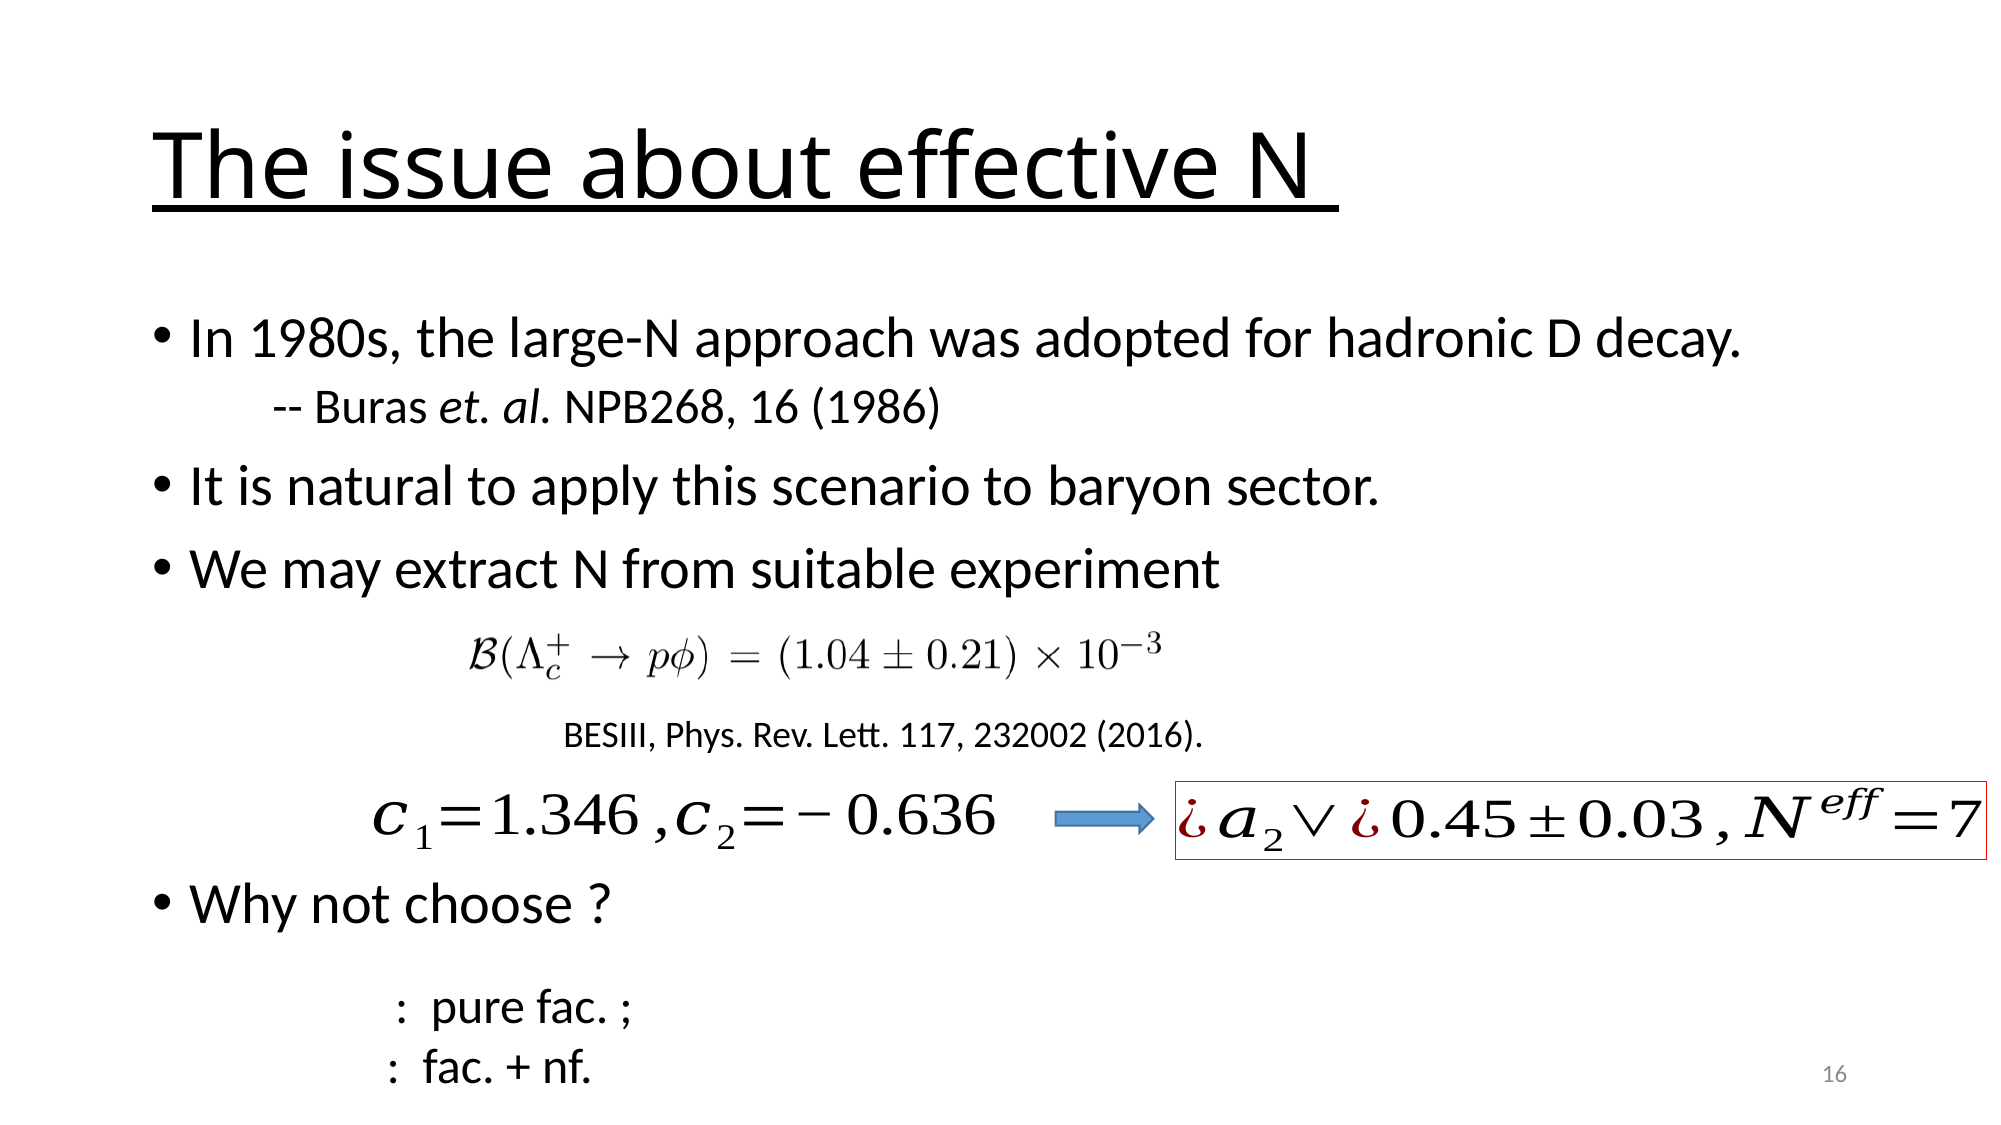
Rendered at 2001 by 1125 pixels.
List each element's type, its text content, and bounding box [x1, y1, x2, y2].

slide_number 15 [1412, 1042, 1863, 1103]
title The issue about effective N [137, 59, 1863, 278]
text_box [1054, 802, 1155, 836]
picture [456, 622, 1176, 687]
text_box BESIII, Phys. Rev. Lett. 117, 232002 (2016). [548, 702, 1274, 763]
